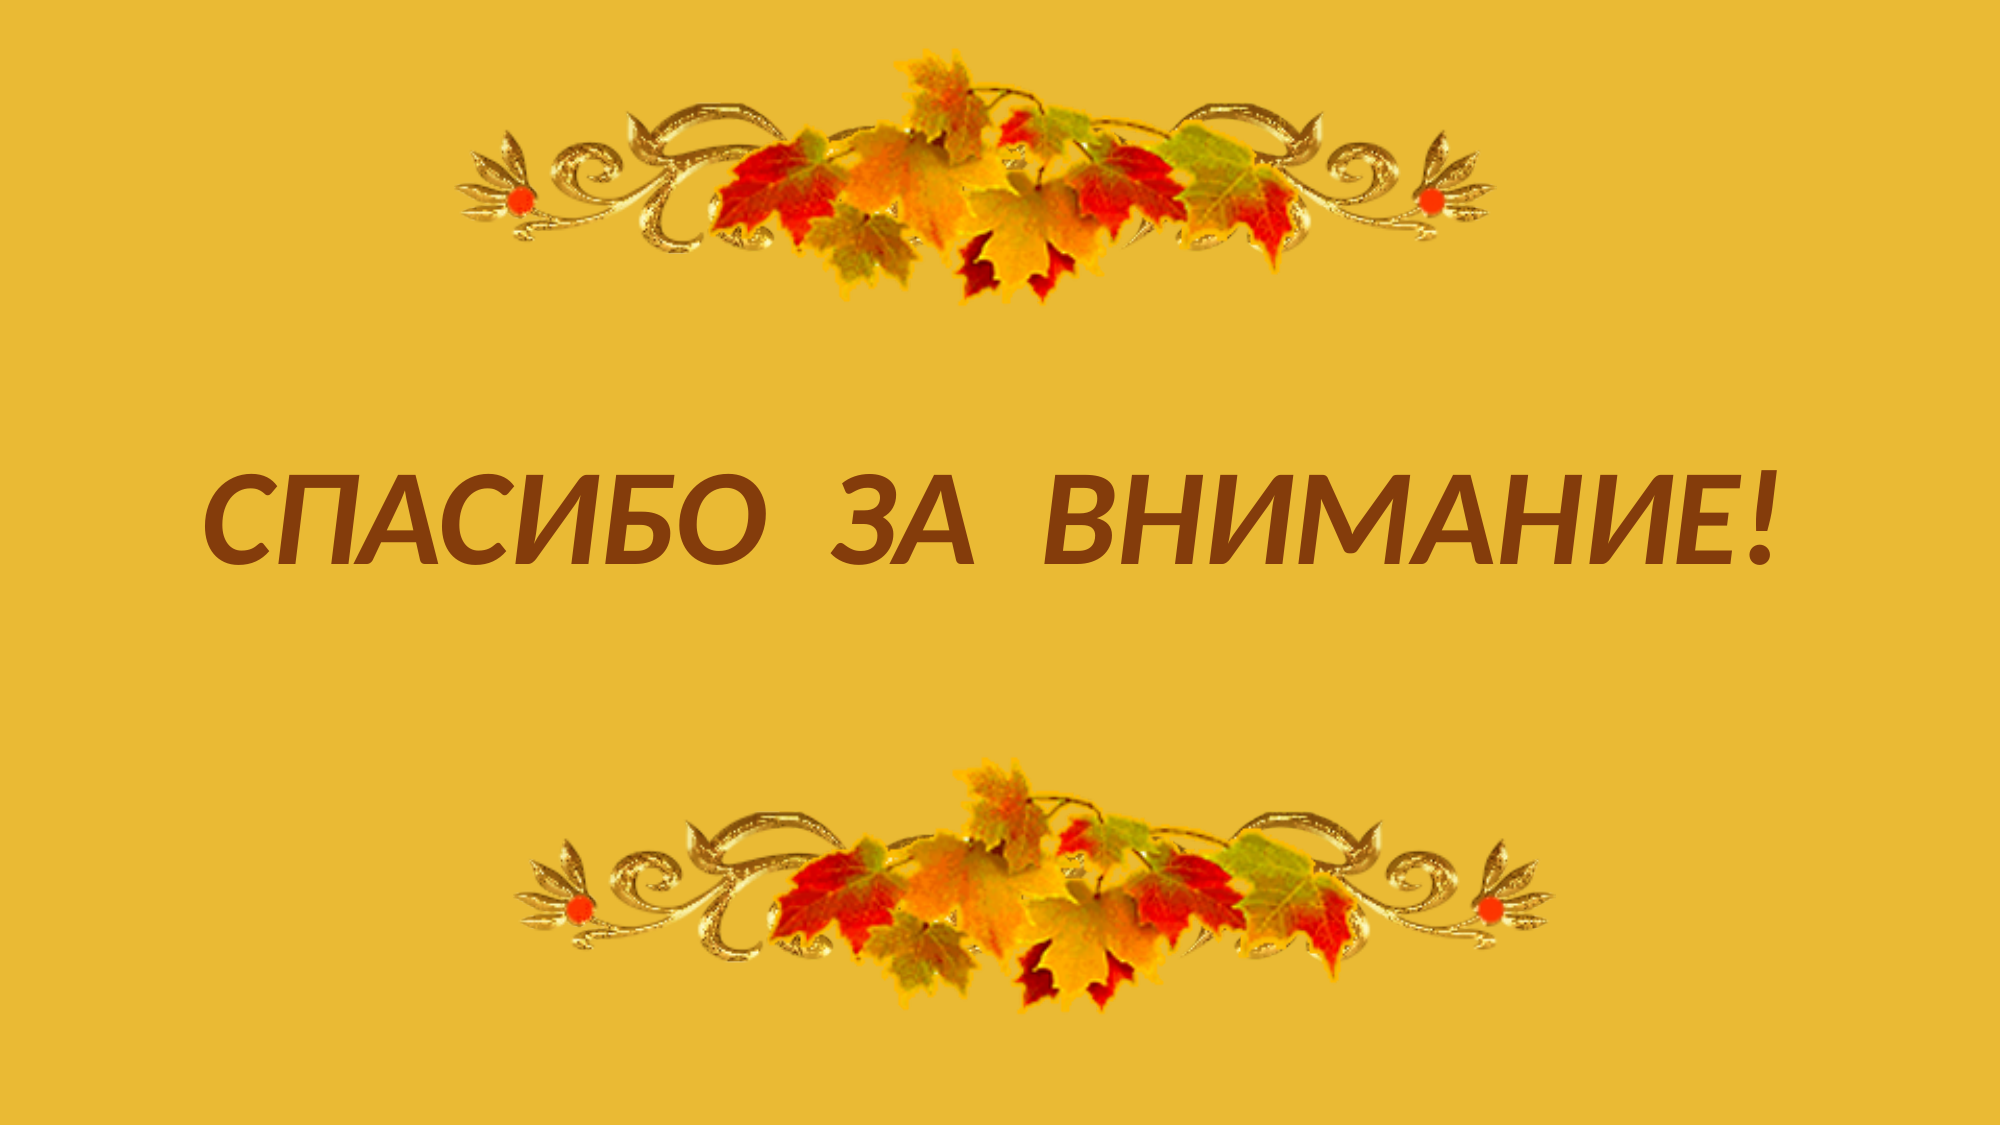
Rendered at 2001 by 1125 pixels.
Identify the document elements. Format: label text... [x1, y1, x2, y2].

picture [454, 0, 1497, 417]
text_box СПАСИБО ЗА ВНИМАНИЕ! [186, 419, 1839, 600]
picture [513, 708, 1556, 1125]
